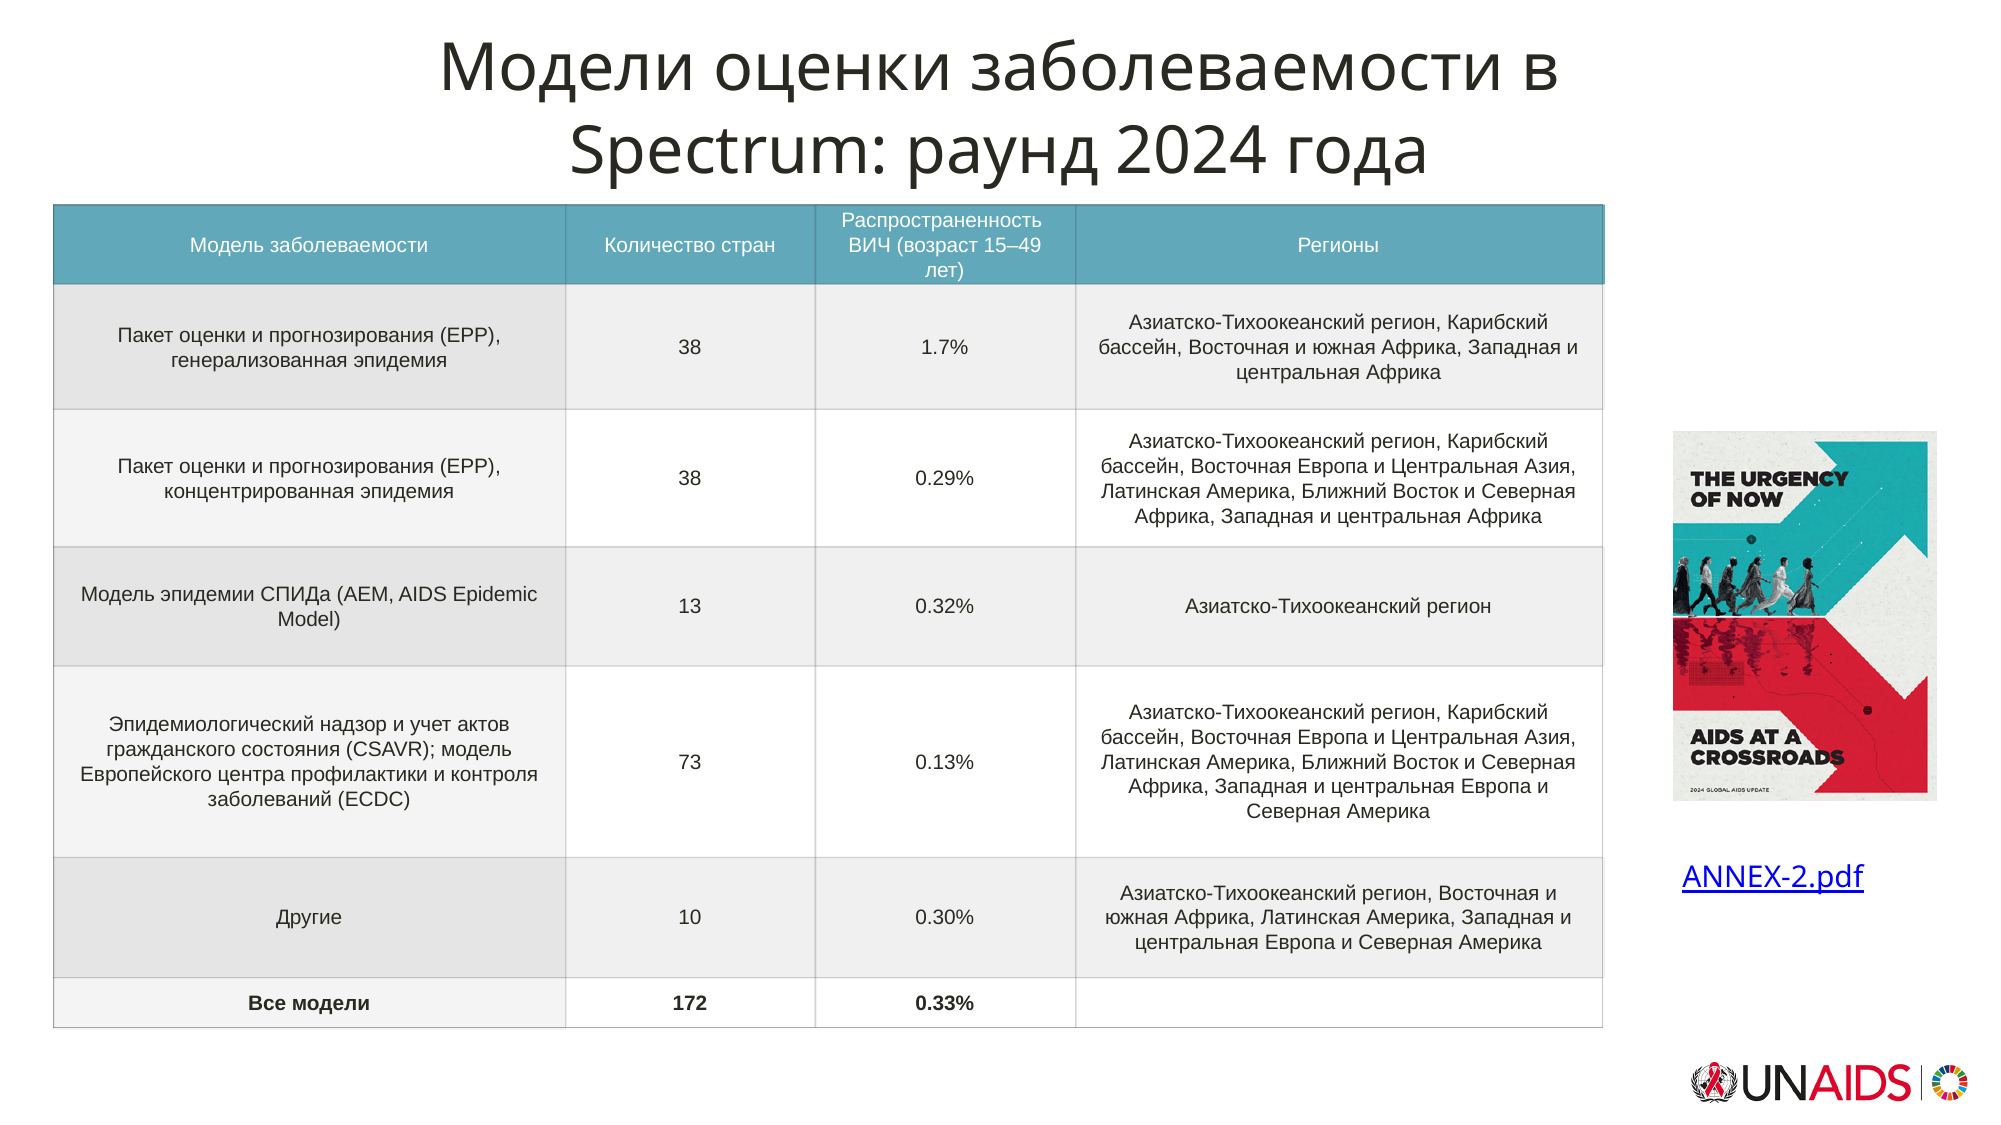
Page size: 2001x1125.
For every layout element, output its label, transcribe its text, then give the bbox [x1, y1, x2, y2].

text_box [21, 173, 1634, 1058]
picture [52, 204, 1605, 1030]
picture [1669, 426, 1940, 806]
picture [1691, 1061, 1968, 1104]
text_box Модели оценки заболеваемости в Spectrum: раунд 2024 года [372, 19, 1628, 173]
text_box ANNEX-2.pdf [1682, 856, 1953, 899]
